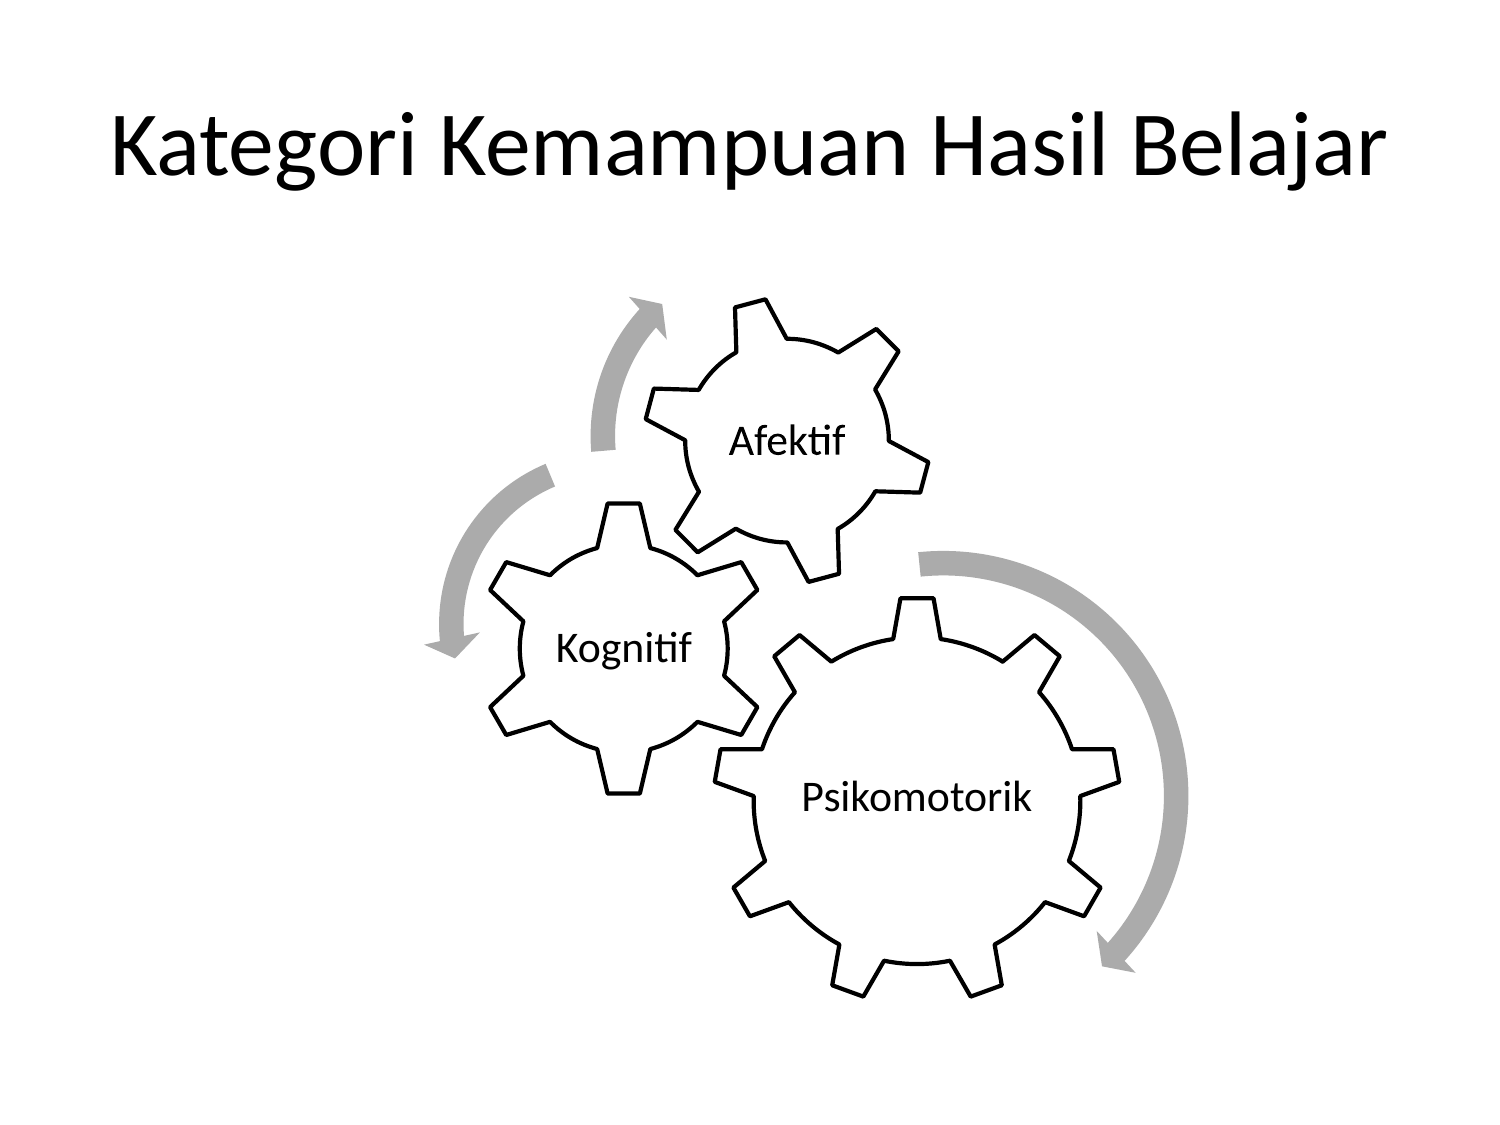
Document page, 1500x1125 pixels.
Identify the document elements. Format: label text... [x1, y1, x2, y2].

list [74, 262, 1426, 1006]
title Kategori Kemampuan Hasil Belajar [75, 45, 1425, 233]
